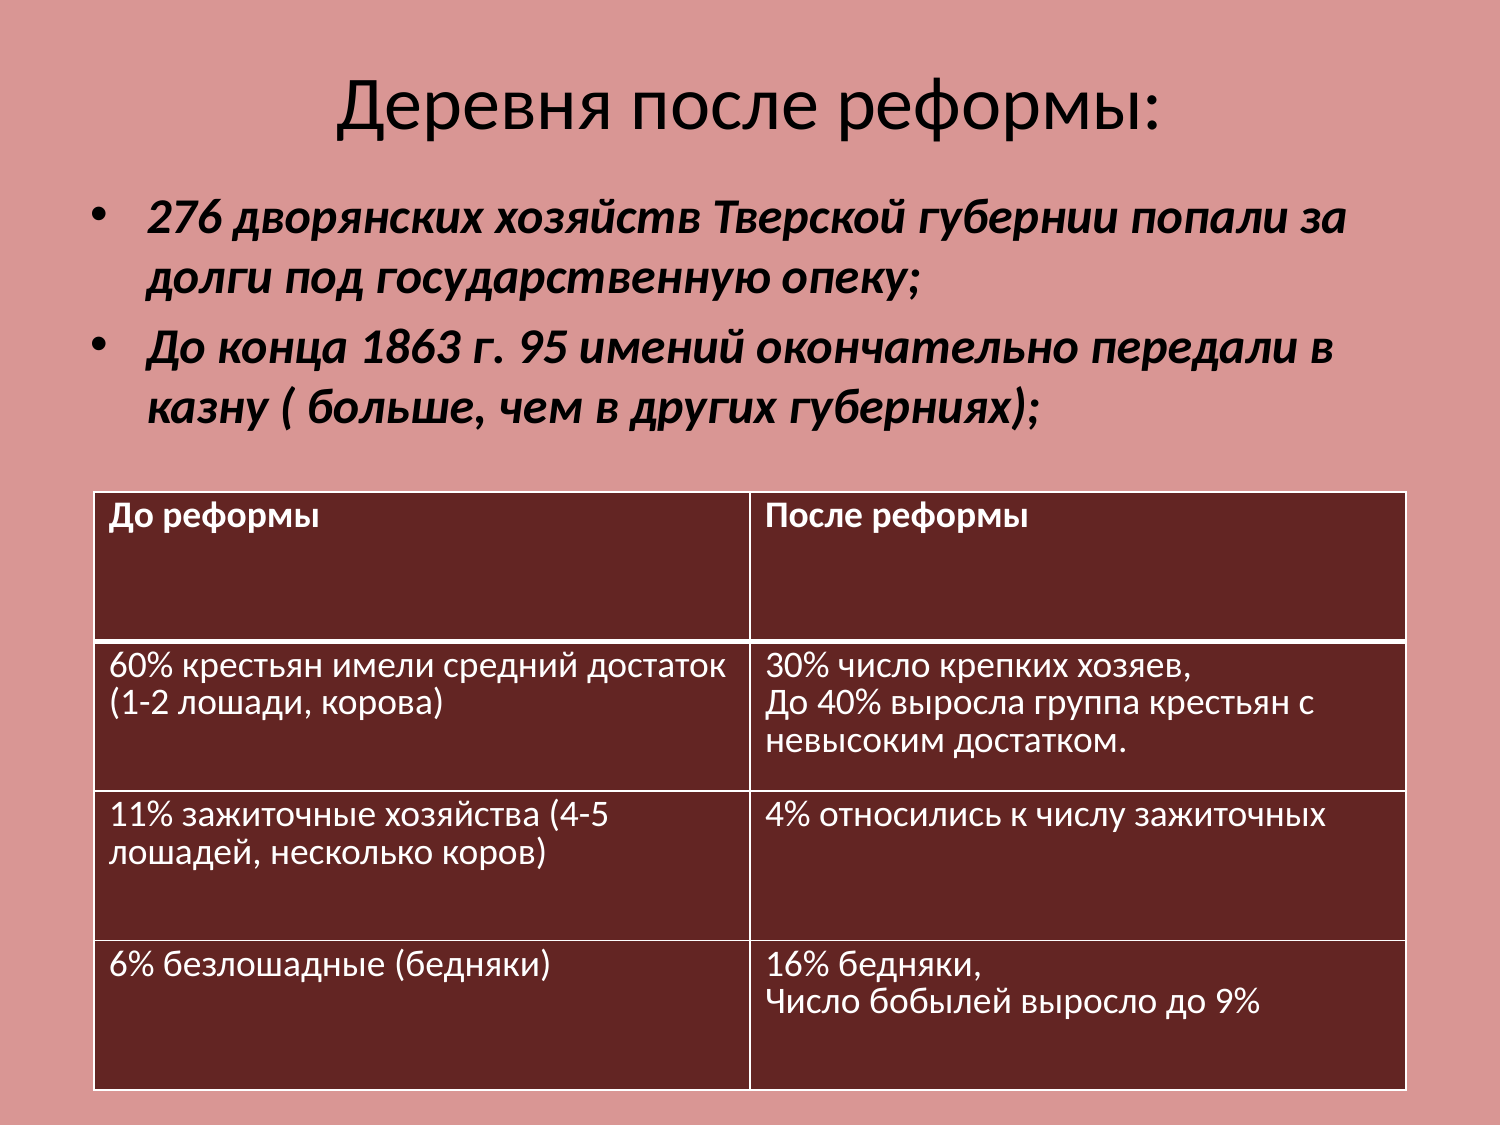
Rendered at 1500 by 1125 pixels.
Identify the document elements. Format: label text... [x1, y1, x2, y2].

table_cell 4% относились к числу зажиточных [751, 792, 1405, 940]
table_cell 16% бедняки, Число бобылей выросло до 9% [751, 941, 1405, 1089]
list 276 дворянских хозяйств Тверской губернии попали за долги под государственную опеку; До конца 1863 г. 95 имений окончательно передали в казну ( больше, чем в других губерниях); [75, 175, 1425, 1005]
table_cell 30% число крепких хозяев, До 40% выросла группа крестьян с невысоким достатком. [751, 644, 1405, 790]
table_cell 11% зажиточные хозяйства (4-5 лошадей, несколько коров) [95, 792, 749, 940]
table_cell 6% безлошадные (бедняки) [95, 941, 749, 1089]
title Деревня после реформы: [75, 45, 1425, 153]
table_cell 60% крестьян имели средний достаток (1-2 лошади, корова) [95, 644, 749, 790]
table_header До реформы [95, 493, 749, 639]
table_header После реформы [751, 493, 1405, 639]
